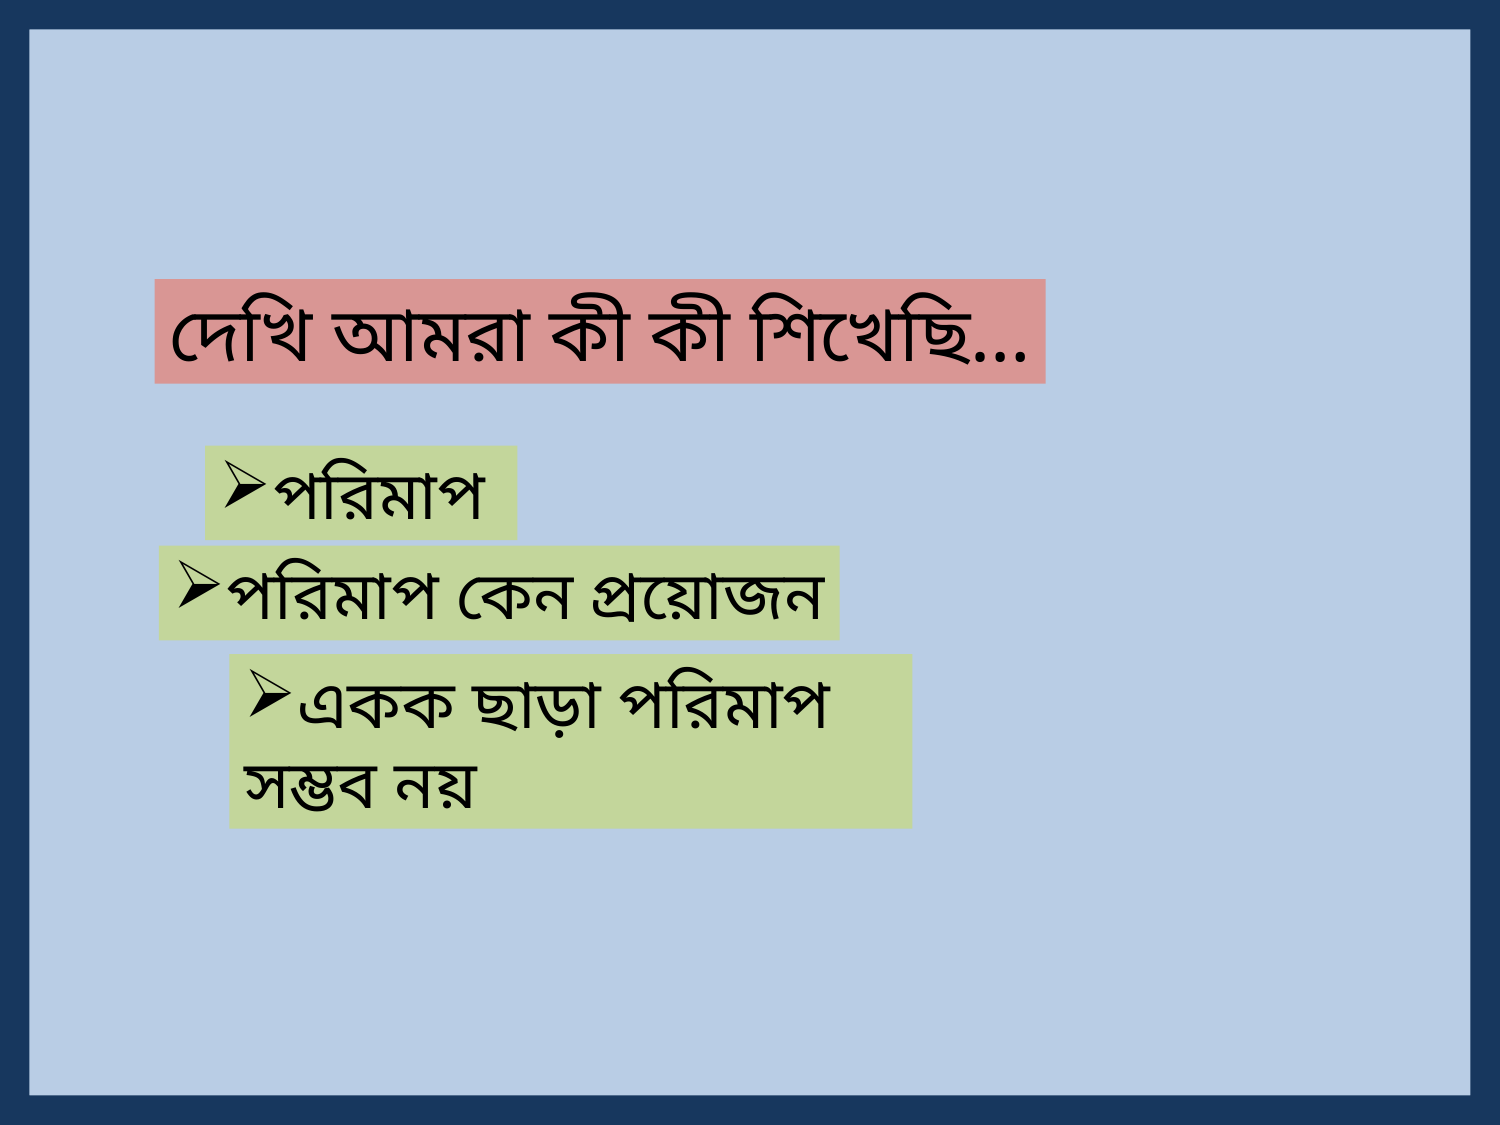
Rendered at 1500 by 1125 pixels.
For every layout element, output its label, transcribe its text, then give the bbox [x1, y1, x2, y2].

text_box পরিমাপ [205, 445, 518, 541]
text_box পরিমাপ কেন প্রয়োজন [158, 545, 840, 641]
text_box দেখি আমরা কী কী শিখেছি… [154, 279, 1046, 384]
text_box [0, 0, 1500, 1125]
text_box একক ছাড়া পরিমাপ সম্ভব নয় [229, 654, 913, 829]
